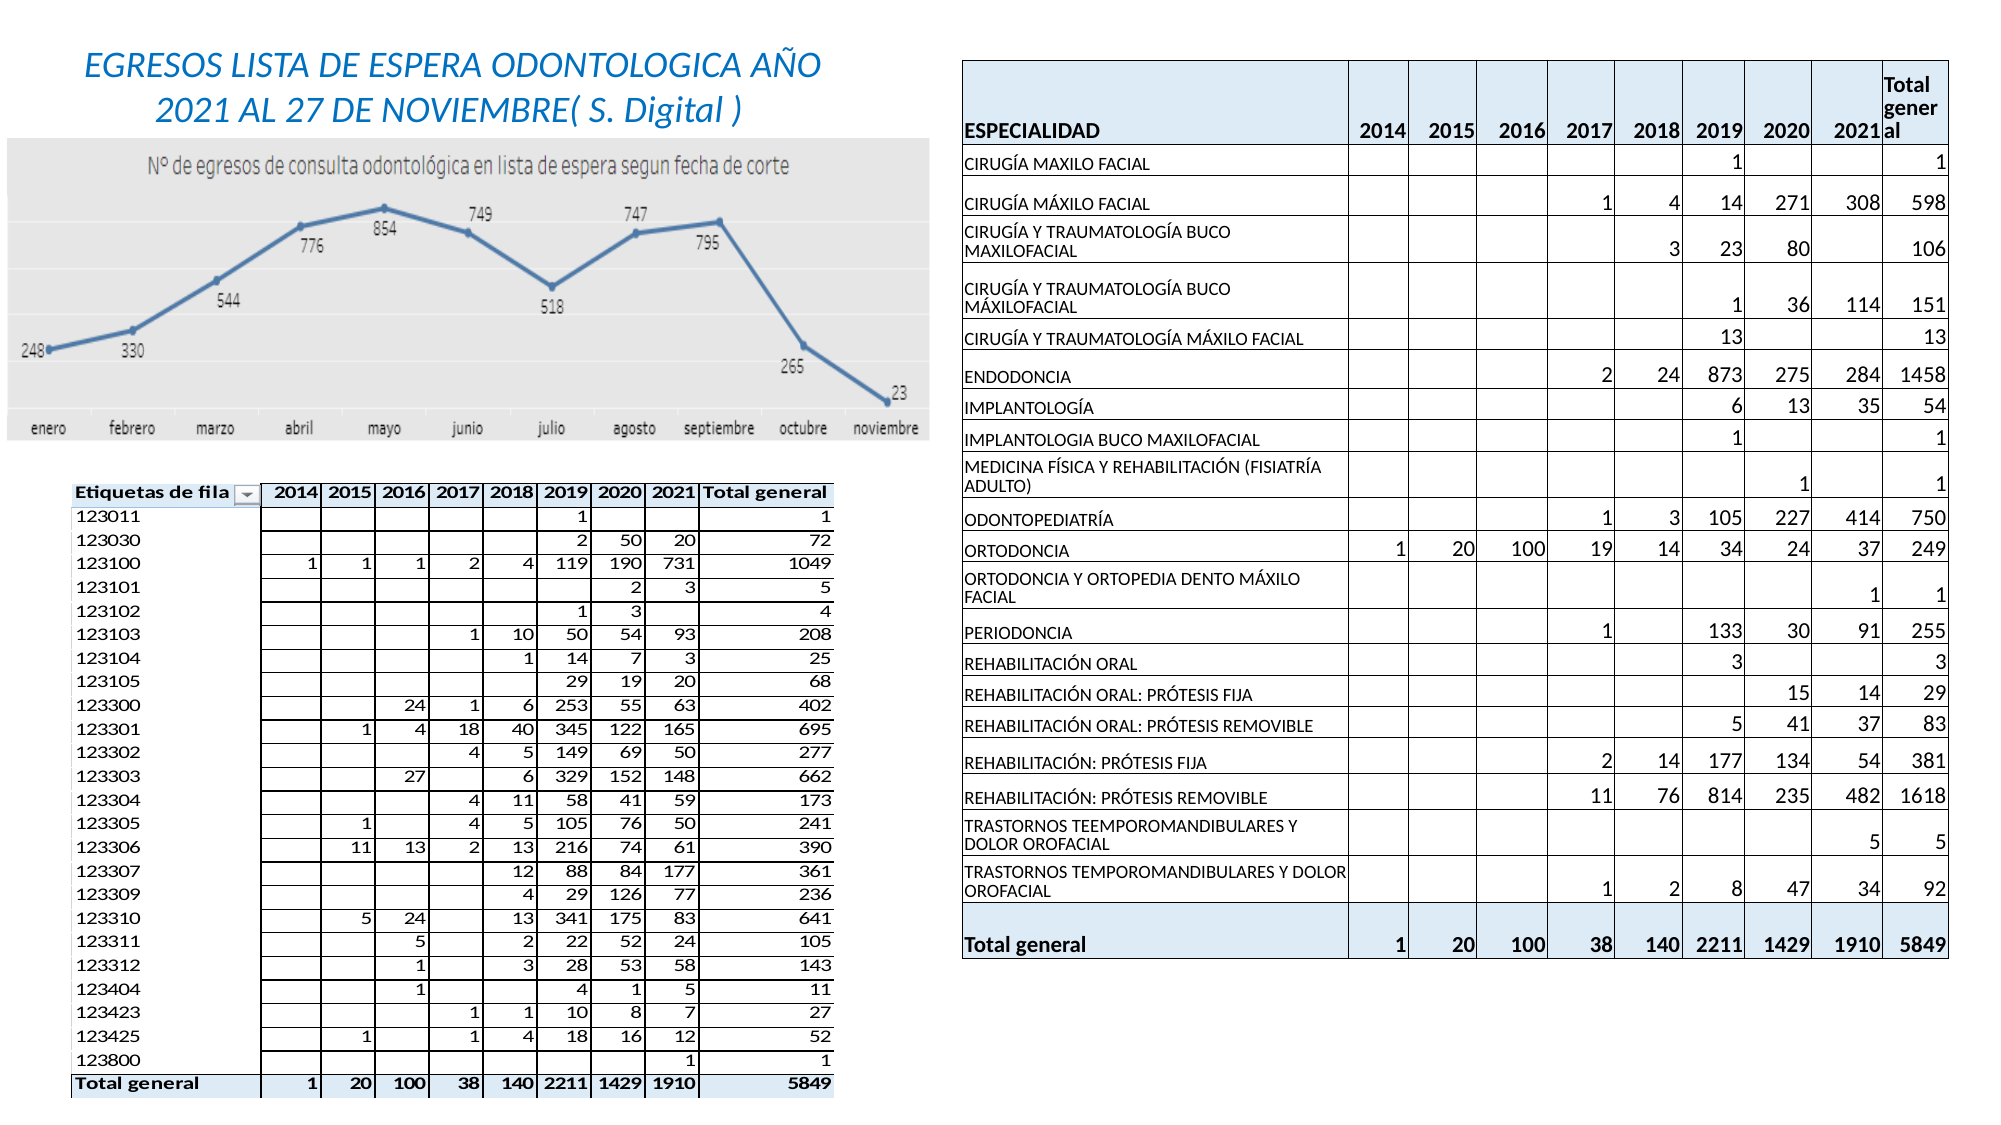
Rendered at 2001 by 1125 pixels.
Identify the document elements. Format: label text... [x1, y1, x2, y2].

table_cell [1812, 145, 1882, 175]
table_cell 8 [1683, 856, 1744, 902]
table_cell 3 [1615, 498, 1682, 530]
table_cell [1745, 319, 1811, 349]
table_cell 271 [1745, 176, 1811, 215]
table_cell [1477, 644, 1547, 675]
picture [70, 483, 836, 1099]
table_cell 1618 [1883, 774, 1948, 809]
table_cell [1409, 707, 1476, 737]
table_cell [1812, 452, 1882, 497]
table_cell 1429 [1745, 903, 1811, 958]
table_cell 1 [1683, 145, 1744, 175]
table_header Total general [1883, 61, 1948, 144]
table_cell [1477, 452, 1547, 497]
table_cell 6 [1683, 389, 1744, 419]
table_cell [1349, 609, 1408, 643]
table_cell [1745, 810, 1811, 855]
table_cell 1 [1548, 856, 1614, 902]
table_cell [1615, 319, 1682, 349]
table_cell [1349, 389, 1408, 419]
table_cell [1548, 263, 1614, 318]
table_cell [1615, 810, 1682, 855]
table_cell 227 [1745, 498, 1811, 530]
table_cell [1409, 644, 1476, 675]
table_cell [1745, 420, 1811, 451]
table_cell REHABILITACIÓN: PRÓTESIS FIJA [963, 738, 1348, 773]
table_cell 19 [1548, 531, 1614, 561]
table_cell 1910 [1812, 903, 1882, 958]
table_header 2021 [1812, 61, 1882, 144]
table_cell [1409, 389, 1476, 419]
table_cell [1477, 389, 1547, 419]
table_cell [1409, 350, 1476, 388]
table_cell [1349, 644, 1408, 675]
table_cell 235 [1745, 774, 1811, 809]
table_cell [1548, 676, 1614, 706]
table_cell 1 [1349, 531, 1408, 561]
table_cell 750 [1883, 498, 1948, 530]
table_cell 105 [1683, 498, 1744, 530]
table_cell [1349, 498, 1408, 530]
table_cell 14 [1615, 738, 1682, 773]
table_cell 1 [1548, 176, 1614, 215]
table_cell [1349, 676, 1408, 706]
table_cell [1349, 145, 1408, 175]
table_cell 38 [1548, 903, 1614, 958]
table_cell 13 [1683, 319, 1744, 349]
table_cell [1409, 609, 1476, 643]
table_cell 2 [1615, 856, 1682, 902]
table_cell 114 [1812, 263, 1882, 318]
table_cell [1349, 263, 1408, 318]
table_cell [1812, 420, 1882, 451]
table_header 2015 [1409, 61, 1476, 144]
table_cell [1812, 644, 1882, 675]
table_cell 381 [1883, 738, 1948, 773]
table_cell [1477, 609, 1547, 643]
table_cell ODONTOPEDIATRÍA [963, 498, 1348, 530]
table_cell 2211 [1683, 903, 1744, 958]
table_cell 134 [1745, 738, 1811, 773]
table_cell [1745, 644, 1811, 675]
table_cell REHABILITACIÓN ORAL: PRÓTESIS FIJA [963, 676, 1348, 706]
table_cell 41 [1745, 707, 1811, 737]
table_cell 35 [1812, 389, 1882, 419]
table_cell 100 [1477, 903, 1547, 958]
table_cell [1477, 176, 1547, 215]
table_cell CIRUGÍA Y TRAUMATOLOGÍA BUCO MÁXILOFACIAL [963, 263, 1348, 318]
table_header 2017 [1548, 61, 1614, 144]
table_cell CIRUGÍA MÁXILO FACIAL [963, 176, 1348, 215]
table_cell [1477, 856, 1547, 902]
table_cell 14 [1683, 176, 1744, 215]
table_cell [1548, 562, 1614, 608]
table_cell 80 [1745, 216, 1811, 262]
table_cell 1 [1683, 263, 1744, 318]
table_cell 1 [1745, 452, 1811, 497]
table_cell 23 [1683, 216, 1744, 262]
table_cell [1349, 176, 1408, 215]
table_cell [1409, 145, 1476, 175]
table_cell 13 [1883, 319, 1948, 349]
table_cell 1 [1883, 562, 1948, 608]
table_cell IMPLANTOLOGÍA [963, 389, 1348, 419]
table_cell 3 [1883, 644, 1948, 675]
table_cell 92 [1883, 856, 1948, 902]
table_cell 3 [1683, 644, 1744, 675]
table_cell 24 [1745, 531, 1811, 561]
table_cell 414 [1812, 498, 1882, 530]
table_cell CIRUGÍA Y TRAUMATOLOGÍA MÁXILO FACIAL [963, 319, 1348, 349]
table_cell 4 [1615, 176, 1682, 215]
table_cell CIRUGÍA Y TRAUMATOLOGÍA BUCO MAXILOFACIAL [963, 216, 1348, 262]
table_cell [1409, 738, 1476, 773]
table_cell 1 [1349, 903, 1408, 958]
table_cell 3 [1615, 216, 1682, 262]
table_cell [1548, 452, 1614, 497]
table_cell 1 [1683, 420, 1744, 451]
table_cell [1477, 498, 1547, 530]
table_cell 308 [1812, 176, 1882, 215]
table_cell 24 [1615, 350, 1682, 388]
table_cell [1683, 810, 1744, 855]
table_cell 5 [1812, 810, 1882, 855]
table_cell [1548, 644, 1614, 675]
table_cell [1615, 644, 1682, 675]
table_cell REHABILITACIÓN ORAL [963, 644, 1348, 675]
table_cell [1477, 145, 1547, 175]
table_cell 814 [1683, 774, 1744, 809]
table_cell [1349, 774, 1408, 809]
table_header ESPECIALIDAD [963, 61, 1348, 144]
table_cell 106 [1883, 216, 1948, 262]
table_cell [1409, 216, 1476, 262]
table_cell [1349, 562, 1408, 608]
table_cell 249 [1883, 531, 1948, 561]
table_cell PERIODONCIA [963, 609, 1348, 643]
table_cell 1458 [1883, 350, 1948, 388]
table_cell 5849 [1883, 903, 1948, 958]
table_cell 2 [1548, 738, 1614, 773]
table_cell REHABILITACIÓN: PRÓTESIS REMOVIBLE [963, 774, 1348, 809]
table_cell 100 [1477, 531, 1547, 561]
table_cell 91 [1812, 609, 1882, 643]
table_cell [1409, 452, 1476, 497]
table_cell [1477, 350, 1547, 388]
table_cell 255 [1883, 609, 1948, 643]
table_cell MEDICINA FÍSICA Y REHABILITACIÓN (FISIATRÍA ADULTO) [963, 452, 1348, 497]
table_cell [1615, 420, 1682, 451]
table_cell [1349, 738, 1408, 773]
table_cell TRASTORNOS TEEMPOROMANDIBULARES Y DOLOR OROFACIAL [963, 810, 1348, 855]
table_cell [1548, 810, 1614, 855]
table_cell [1548, 707, 1614, 737]
text_box EGRESOS LISTA DE ESPERA ODONTOLOGICA AÑO 2021 AL 27 DE NOVIEMBRE( S. Digital ) [44, 32, 862, 138]
table_cell [1349, 216, 1408, 262]
table_cell 14 [1812, 676, 1882, 706]
table_cell 275 [1745, 350, 1811, 388]
table_cell [1349, 350, 1408, 388]
table_cell [1615, 562, 1682, 608]
table_cell [1615, 389, 1682, 419]
table_cell 1 [1883, 420, 1948, 451]
table_cell [1548, 389, 1614, 419]
table_cell [1409, 676, 1476, 706]
table_cell [1548, 145, 1614, 175]
table_cell 29 [1883, 676, 1948, 706]
table_cell [1615, 452, 1682, 497]
table_cell [1615, 263, 1682, 318]
table_cell [1548, 319, 1614, 349]
table_cell 20 [1409, 903, 1476, 958]
table_cell [1349, 810, 1408, 855]
table_cell 598 [1883, 176, 1948, 215]
table_cell CIRUGÍA MAXILO FACIAL [963, 145, 1348, 175]
table_cell 76 [1615, 774, 1682, 809]
table_cell 873 [1683, 350, 1744, 388]
table_cell [1812, 319, 1882, 349]
table_cell [1683, 676, 1744, 706]
table_cell [1745, 562, 1811, 608]
picture [0, 138, 933, 445]
table_cell 83 [1883, 707, 1948, 737]
table_cell 140 [1615, 903, 1682, 958]
table_cell ENDODONCIA [963, 350, 1348, 388]
table_cell [1349, 707, 1408, 737]
table_cell 14 [1615, 531, 1682, 561]
table_cell [1349, 452, 1408, 497]
table_cell [1409, 319, 1476, 349]
table_header 2016 [1477, 61, 1547, 144]
table_cell [1477, 562, 1547, 608]
table_cell ORTODONCIA Y ORTOPEDIA DENTO MÁXILO FACIAL [963, 562, 1348, 608]
table_cell [1477, 263, 1547, 318]
table_cell [1477, 707, 1547, 737]
table_cell Total general [963, 903, 1348, 958]
table_cell 20 [1409, 531, 1476, 561]
table_header 2019 [1683, 61, 1744, 144]
table_cell ORTODONCIA [963, 531, 1348, 561]
table_cell [1548, 216, 1614, 262]
table_cell [1683, 452, 1744, 497]
table_cell 151 [1883, 263, 1948, 318]
table_cell REHABILITACIÓN ORAL: PRÓTESIS REMOVIBLE [963, 707, 1348, 737]
table_cell [1615, 676, 1682, 706]
table_cell 30 [1745, 609, 1811, 643]
table_cell 1 [1883, 145, 1948, 175]
table_cell 177 [1683, 738, 1744, 773]
table_cell 13 [1745, 389, 1811, 419]
table_cell 2 [1548, 350, 1614, 388]
table_cell [1615, 609, 1682, 643]
table_cell [1477, 774, 1547, 809]
table_cell [1409, 810, 1476, 855]
table_cell 15 [1745, 676, 1811, 706]
table_cell 284 [1812, 350, 1882, 388]
table_cell [1615, 707, 1682, 737]
table_cell [1745, 145, 1811, 175]
table_cell 5 [1883, 810, 1948, 855]
table_cell [1683, 562, 1744, 608]
table_cell [1477, 738, 1547, 773]
table_cell 1 [1548, 609, 1614, 643]
table_header 2018 [1615, 61, 1682, 144]
table_cell [1409, 420, 1476, 451]
table_cell [1477, 676, 1547, 706]
table_cell [1349, 420, 1408, 451]
table_cell 1 [1548, 498, 1614, 530]
table_cell 34 [1683, 531, 1744, 561]
table_cell 37 [1812, 707, 1882, 737]
table_cell 54 [1883, 389, 1948, 419]
table_cell [1349, 319, 1408, 349]
table_header 2020 [1745, 61, 1811, 144]
table_cell TRASTORNOS TEMPOROMANDIBULARES Y DOLOR OROFACIAL [963, 856, 1348, 902]
table_cell [1409, 562, 1476, 608]
table_cell [1409, 856, 1476, 902]
table_cell [1477, 216, 1547, 262]
table_cell [1477, 810, 1547, 855]
table_cell 54 [1812, 738, 1882, 773]
table_cell 133 [1683, 609, 1744, 643]
table_cell [1477, 319, 1547, 349]
table_cell 47 [1745, 856, 1811, 902]
table_cell [1409, 176, 1476, 215]
table_cell 37 [1812, 531, 1882, 561]
table_cell [1409, 263, 1476, 318]
table_cell 1 [1883, 452, 1948, 497]
table_cell IMPLANTOLOGIA BUCO MAXILOFACIAL [963, 420, 1348, 451]
table_cell [1409, 498, 1476, 530]
table_cell 482 [1812, 774, 1882, 809]
table_cell 34 [1812, 856, 1882, 902]
table_header 2014 [1349, 61, 1408, 144]
table_cell [1477, 420, 1547, 451]
table_cell 1 [1812, 562, 1882, 608]
table_cell 5 [1683, 707, 1744, 737]
table_cell [1548, 420, 1614, 451]
table_cell [1409, 774, 1476, 809]
table_cell [1349, 856, 1408, 902]
table_cell 36 [1745, 263, 1811, 318]
table_cell [1812, 216, 1882, 262]
table_cell [1615, 145, 1682, 175]
table_cell 11 [1548, 774, 1614, 809]
